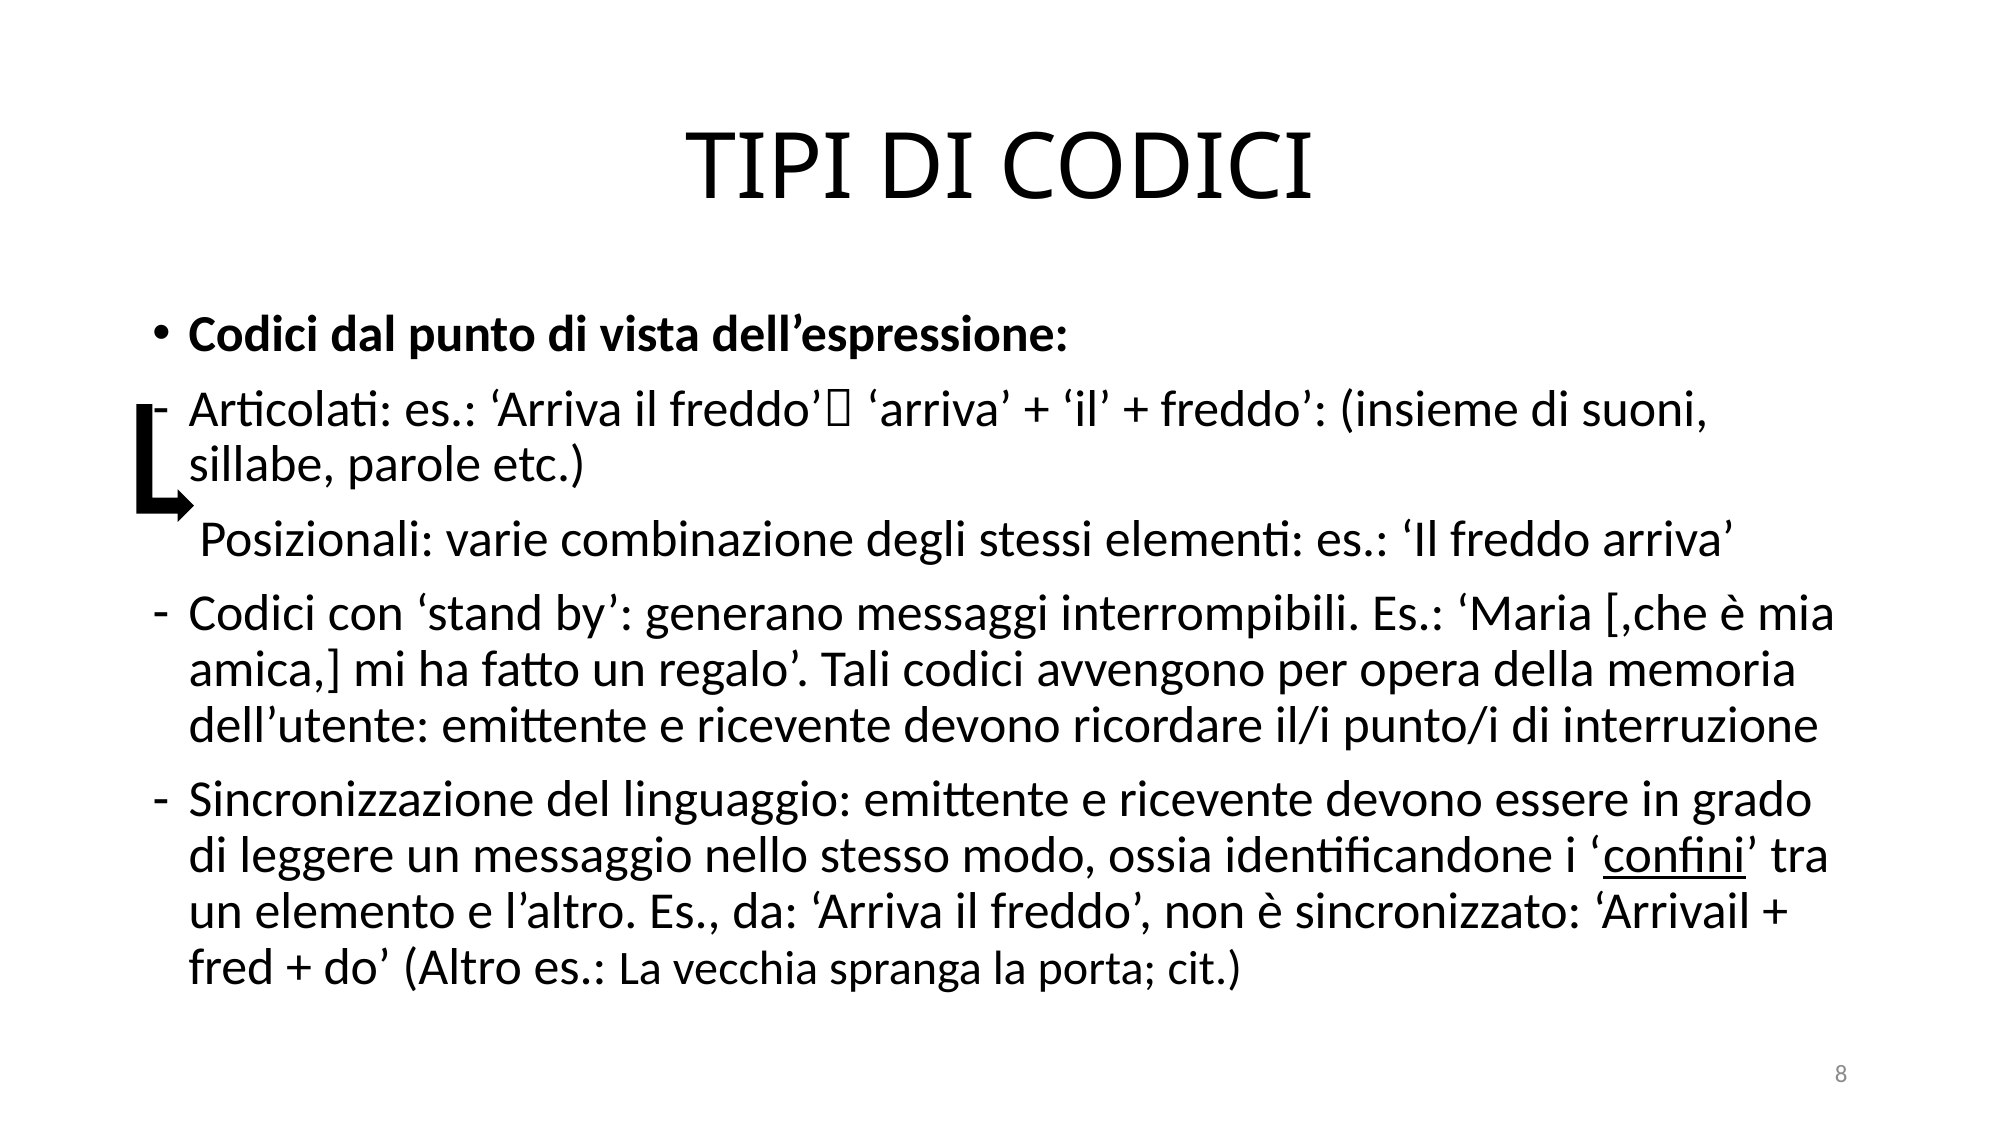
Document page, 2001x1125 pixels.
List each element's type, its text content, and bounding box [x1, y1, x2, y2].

text_box [136, 404, 194, 522]
list Codici dal punto di vista dell’espressione: Articolati: es.: ‘Arriva il freddo’ ‘arriva’ + ‘il’ + freddo’: (insieme di suoni, sillabe, parole etc.) Posizionali: varie combinazione degli stessi elementi: es.: ‘Il freddo arriva’ Codici con ‘stand by’: generano messaggi interrompibili. Es.: ‘Maria [,che è mia amica,] mi ha fatto un regalo’. Tali codici avvengono per opera della memoria dell’utente: emittente e ricevente devono ricordare il/i punto/i di interruzione Sincronizzazione del linguaggio: emittente e ricevente devono essere in grado di leggere un messaggio nello stesso modo, ossia identificandone i ‘confini’ tra un elemento e l’altro. Es., da: ‘Arriva il freddo’, non è sincronizzato: ‘Arrivail + fred + do’ (Altro es.: La vecchia spranga la porta; cit.) [137, 299, 1863, 1014]
title TIPI DI CODICI [137, 59, 1863, 278]
slide_number 8 [1412, 1042, 1863, 1103]
